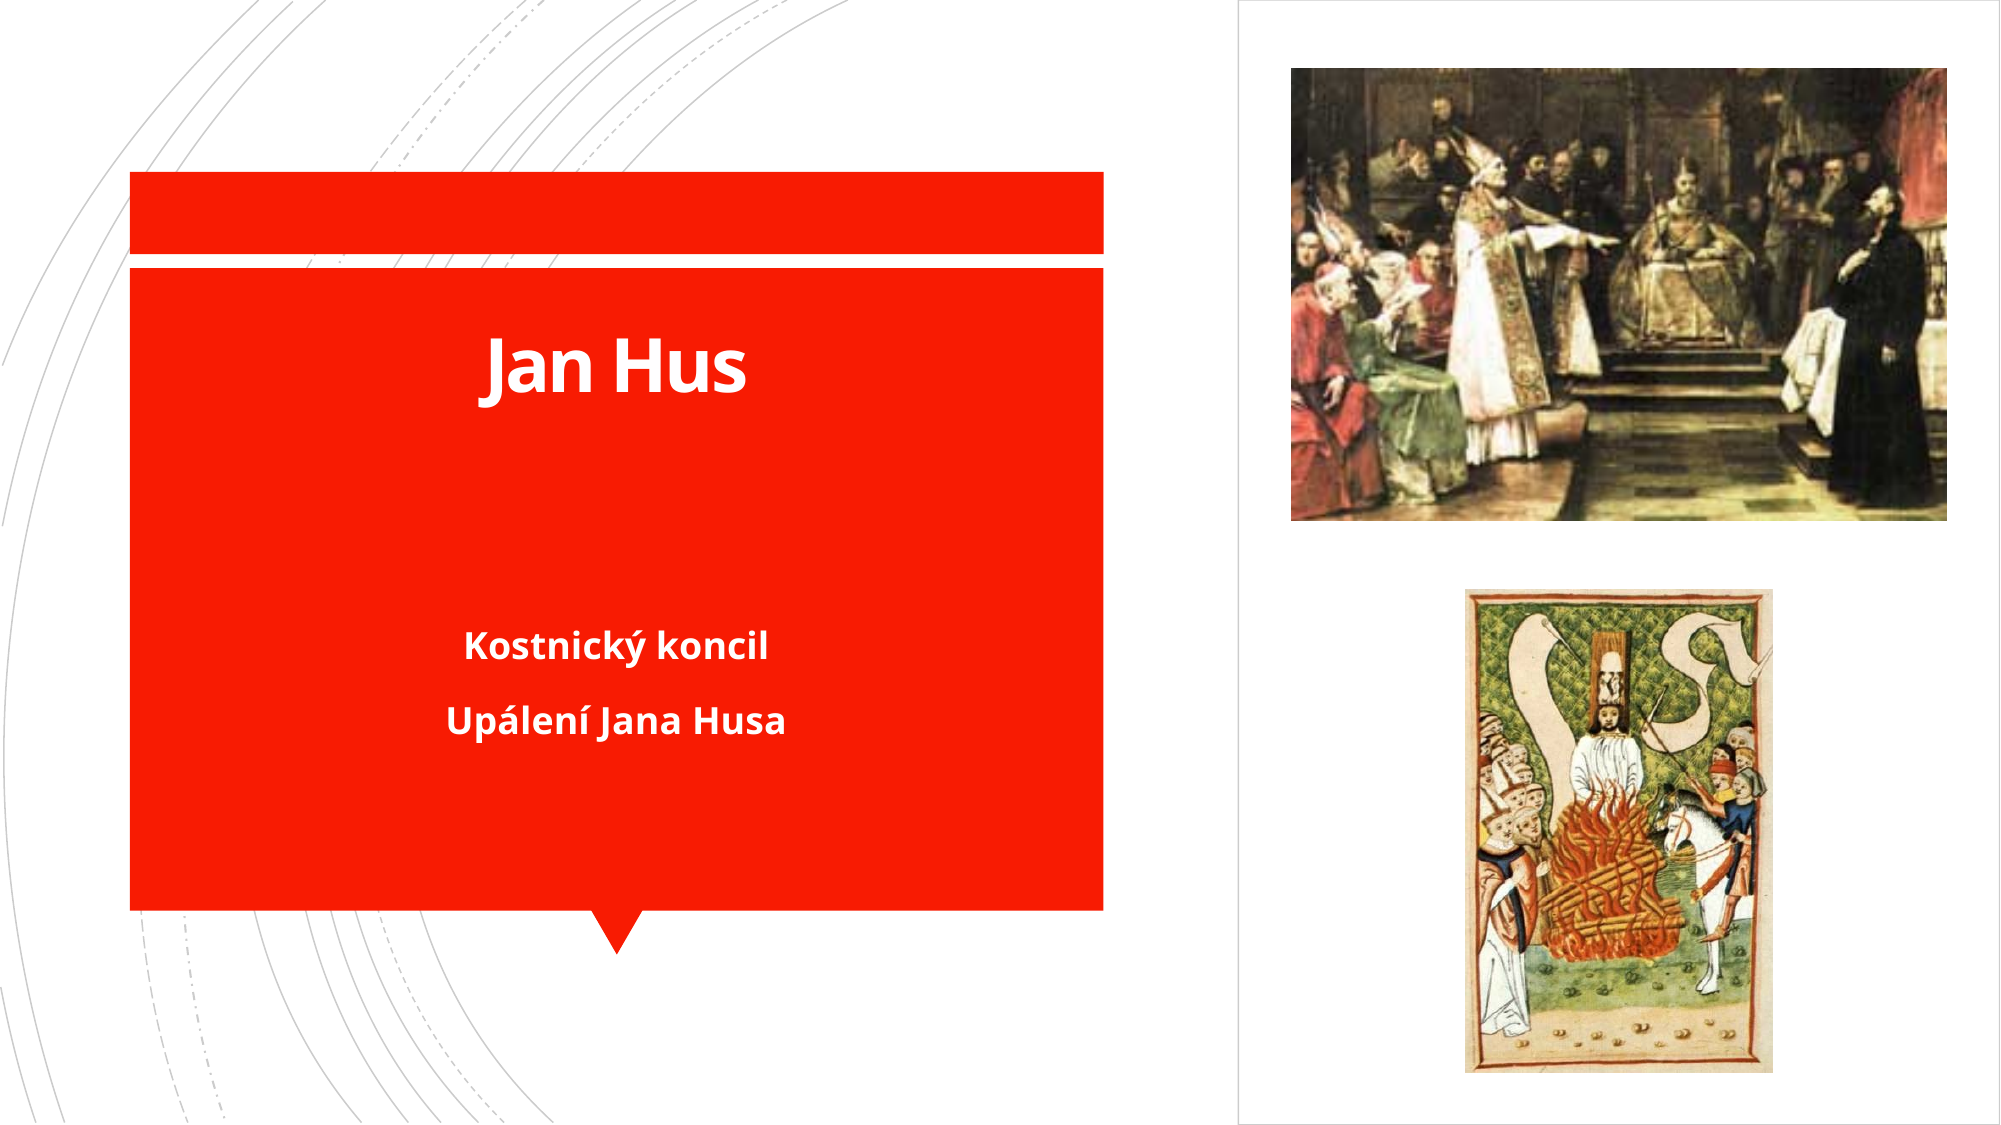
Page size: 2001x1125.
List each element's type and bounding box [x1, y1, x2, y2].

picture [1464, 588, 1774, 1074]
picture [1290, 67, 1948, 522]
text_box [1996, 0, 2000, 1125]
text_box [0, 0, 1996, 1125]
